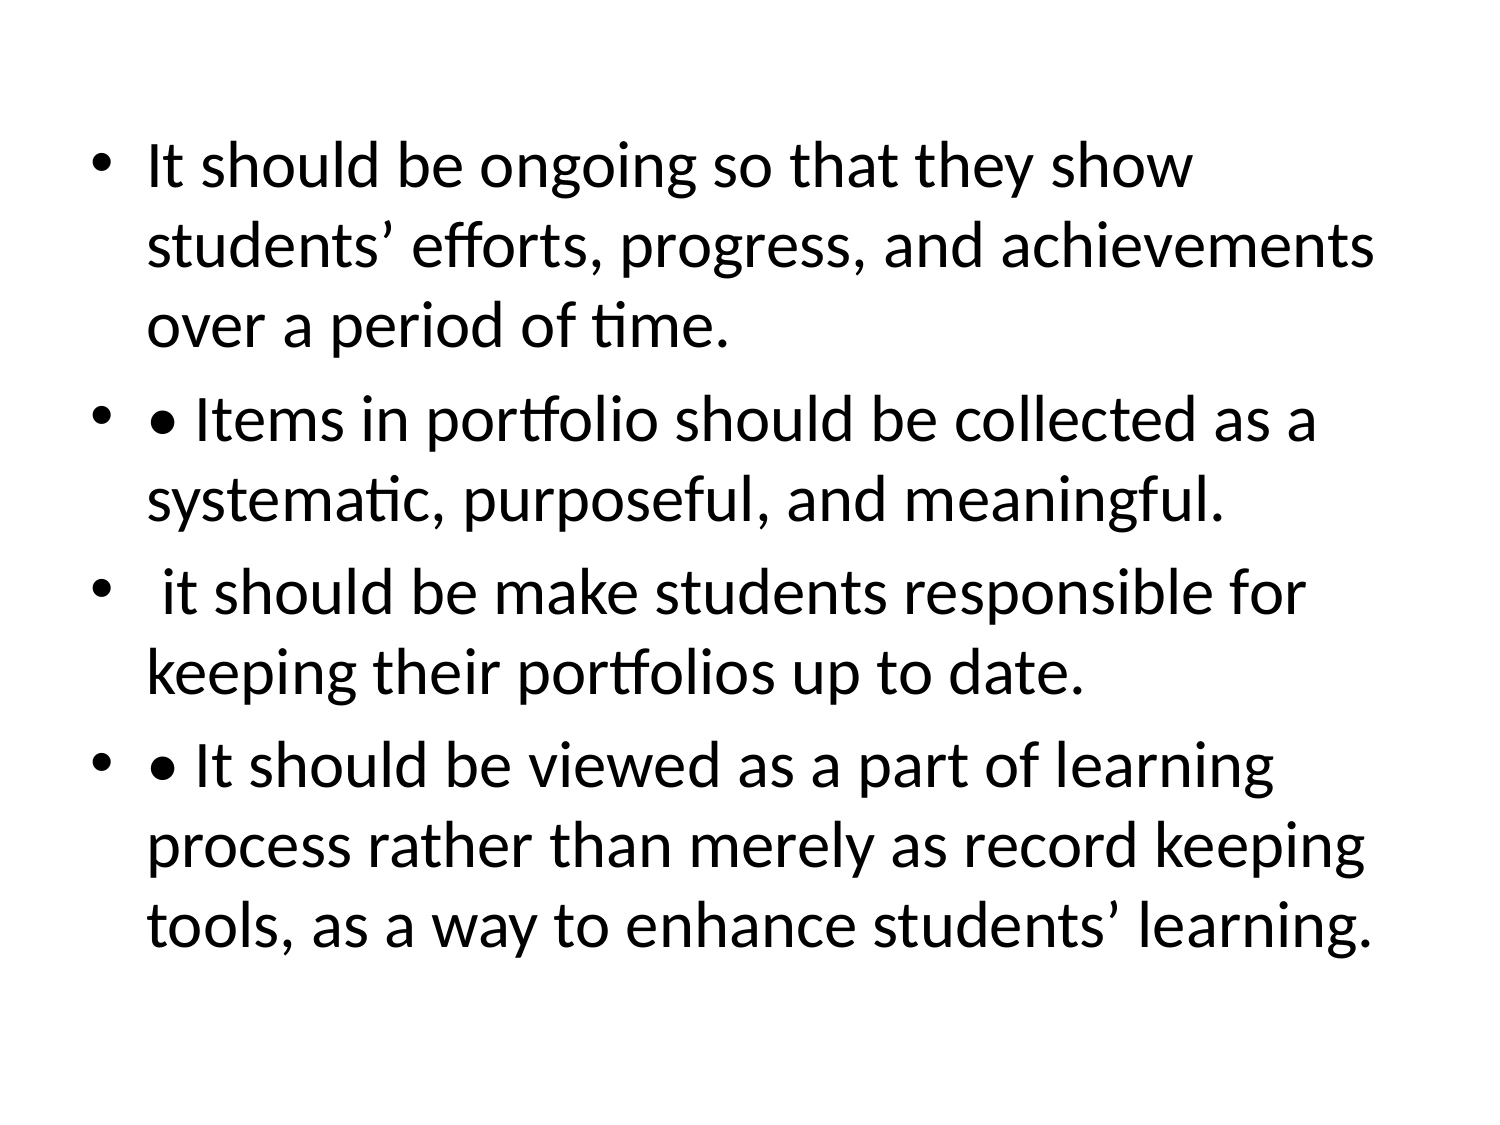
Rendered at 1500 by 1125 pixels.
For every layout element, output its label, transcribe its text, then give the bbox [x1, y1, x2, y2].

list It should be ongoing so that they show students’ efforts, progress, and achievements over a period of time. • Items in portfolio should be collected as a systematic, purposeful, and meaningful. it should be make students responsible for keeping their portfolios up to date. • It should be viewed as a part of learning process rather than merely as record keeping tools, as a way to enhance students’ learning. [75, 113, 1425, 1005]
